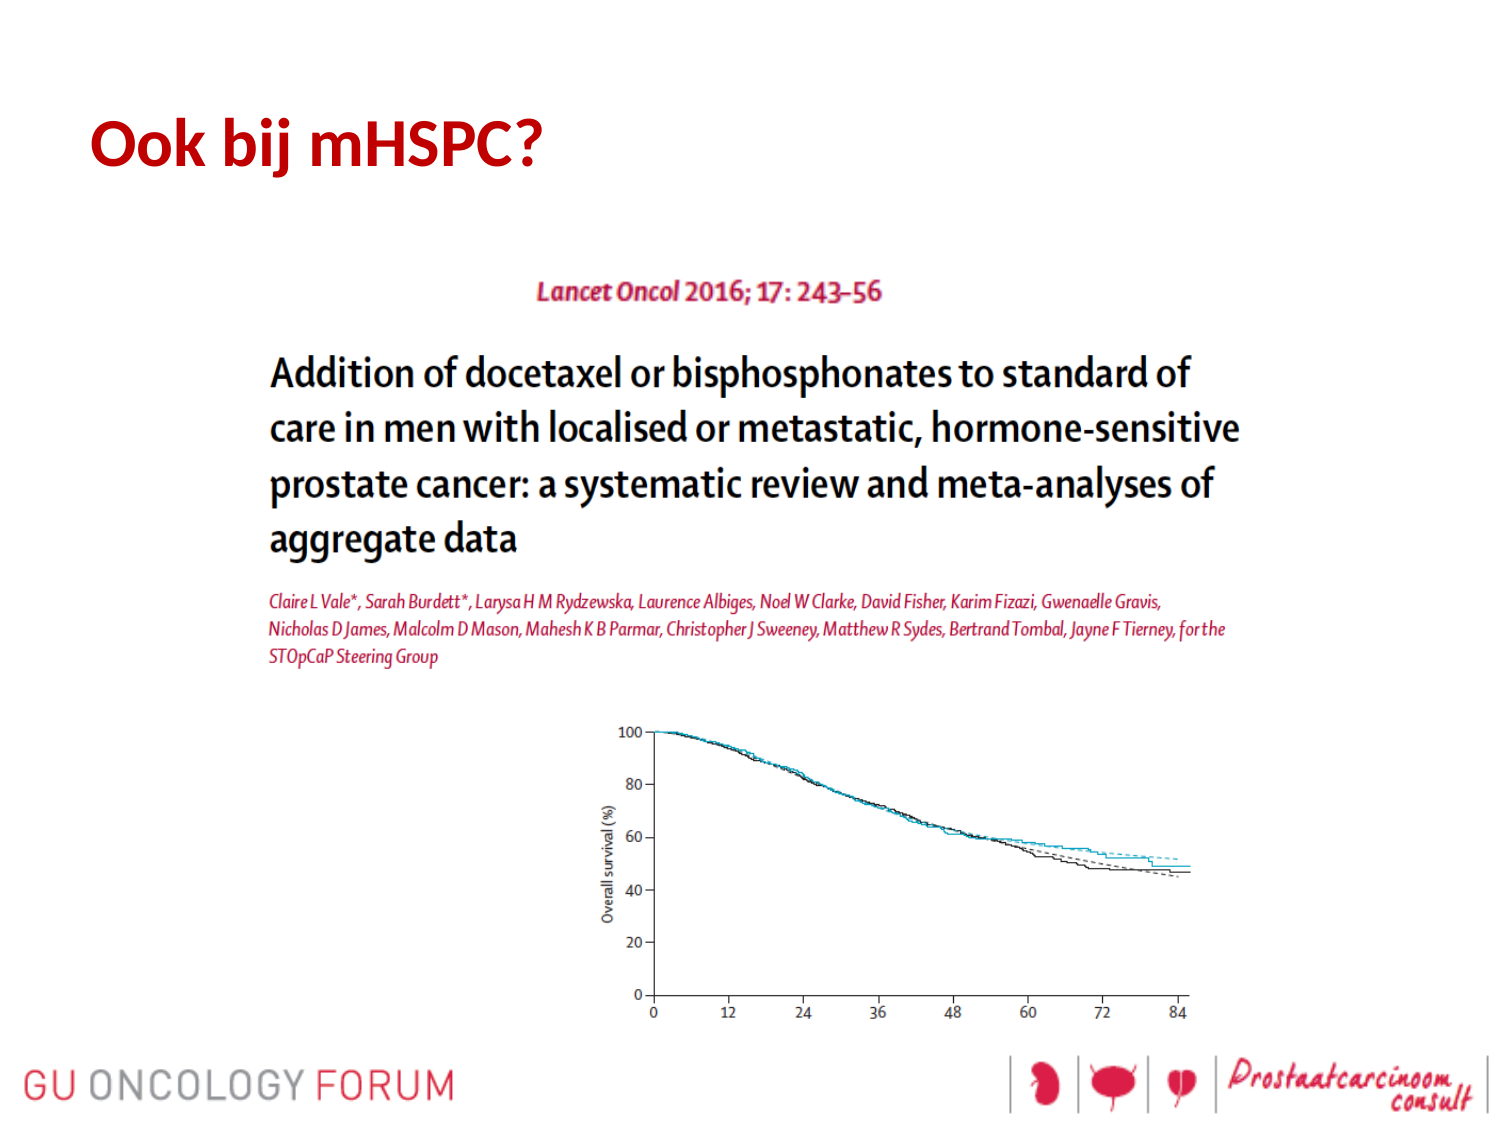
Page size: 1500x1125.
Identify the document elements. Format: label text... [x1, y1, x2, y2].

picture [17, 1060, 462, 1108]
title Ook bij mHSPC? [75, 45, 1425, 233]
picture [997, 1046, 1500, 1122]
picture [584, 715, 1200, 1045]
picture [525, 255, 920, 329]
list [241, 219, 1259, 779]
